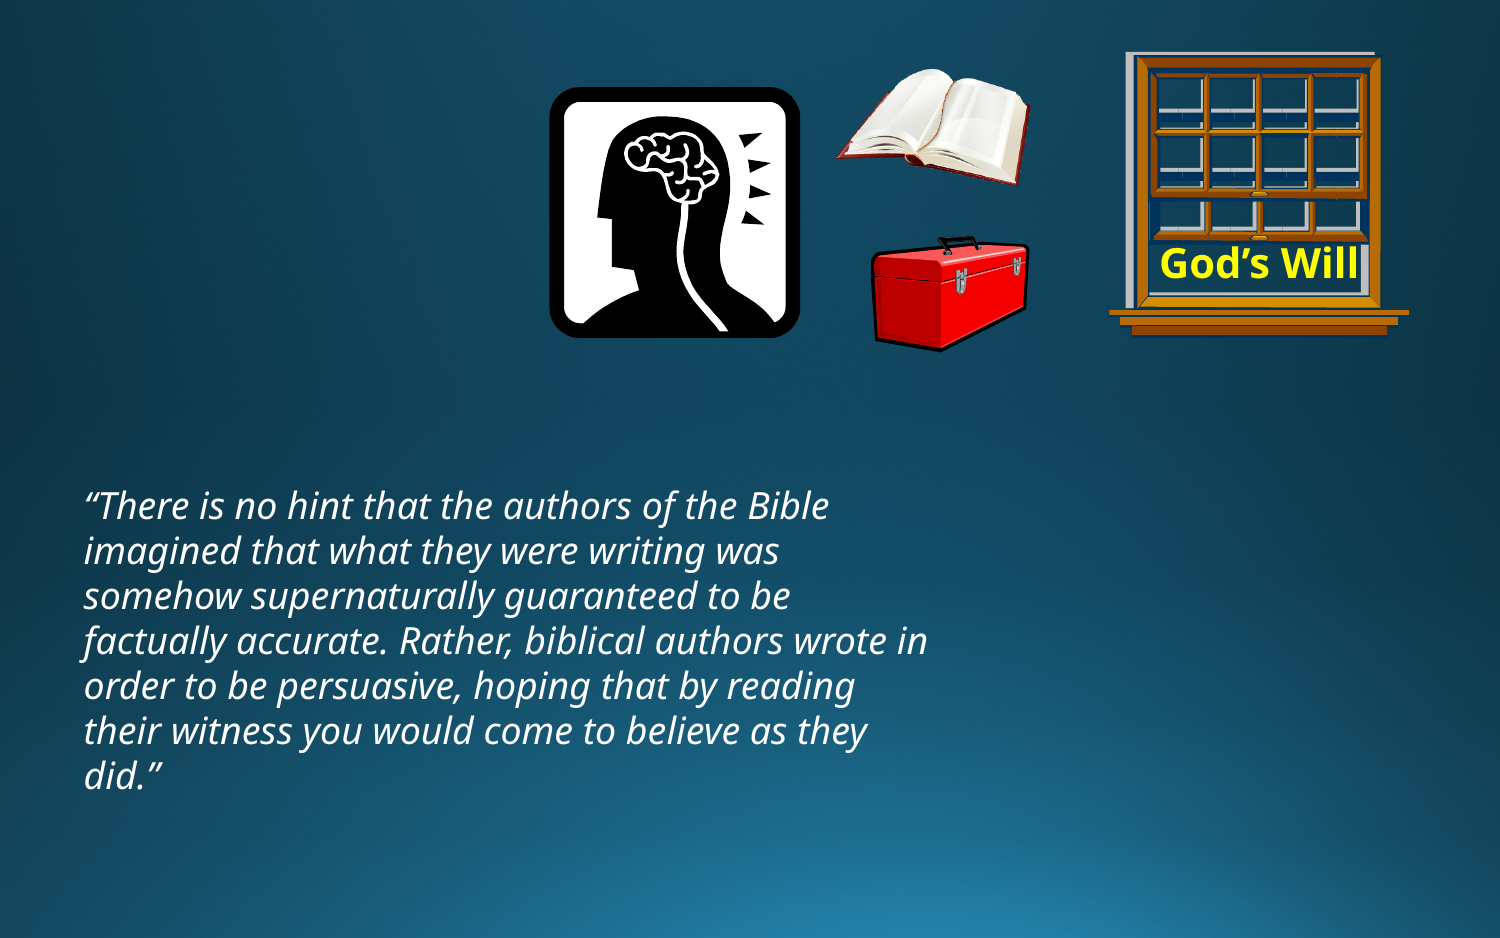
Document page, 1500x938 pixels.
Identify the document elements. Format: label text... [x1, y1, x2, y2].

text_box “There is no hint that the authors of the Bible imagined that what they were writing was somehow supernaturally guaranteed to be factually accurate. Rather, biblical authors wrote in order to be persuasive, hoping that by reading their witness you would come to believe as they did.” [68, 474, 951, 804]
picture [0, 0, 1500, 938]
